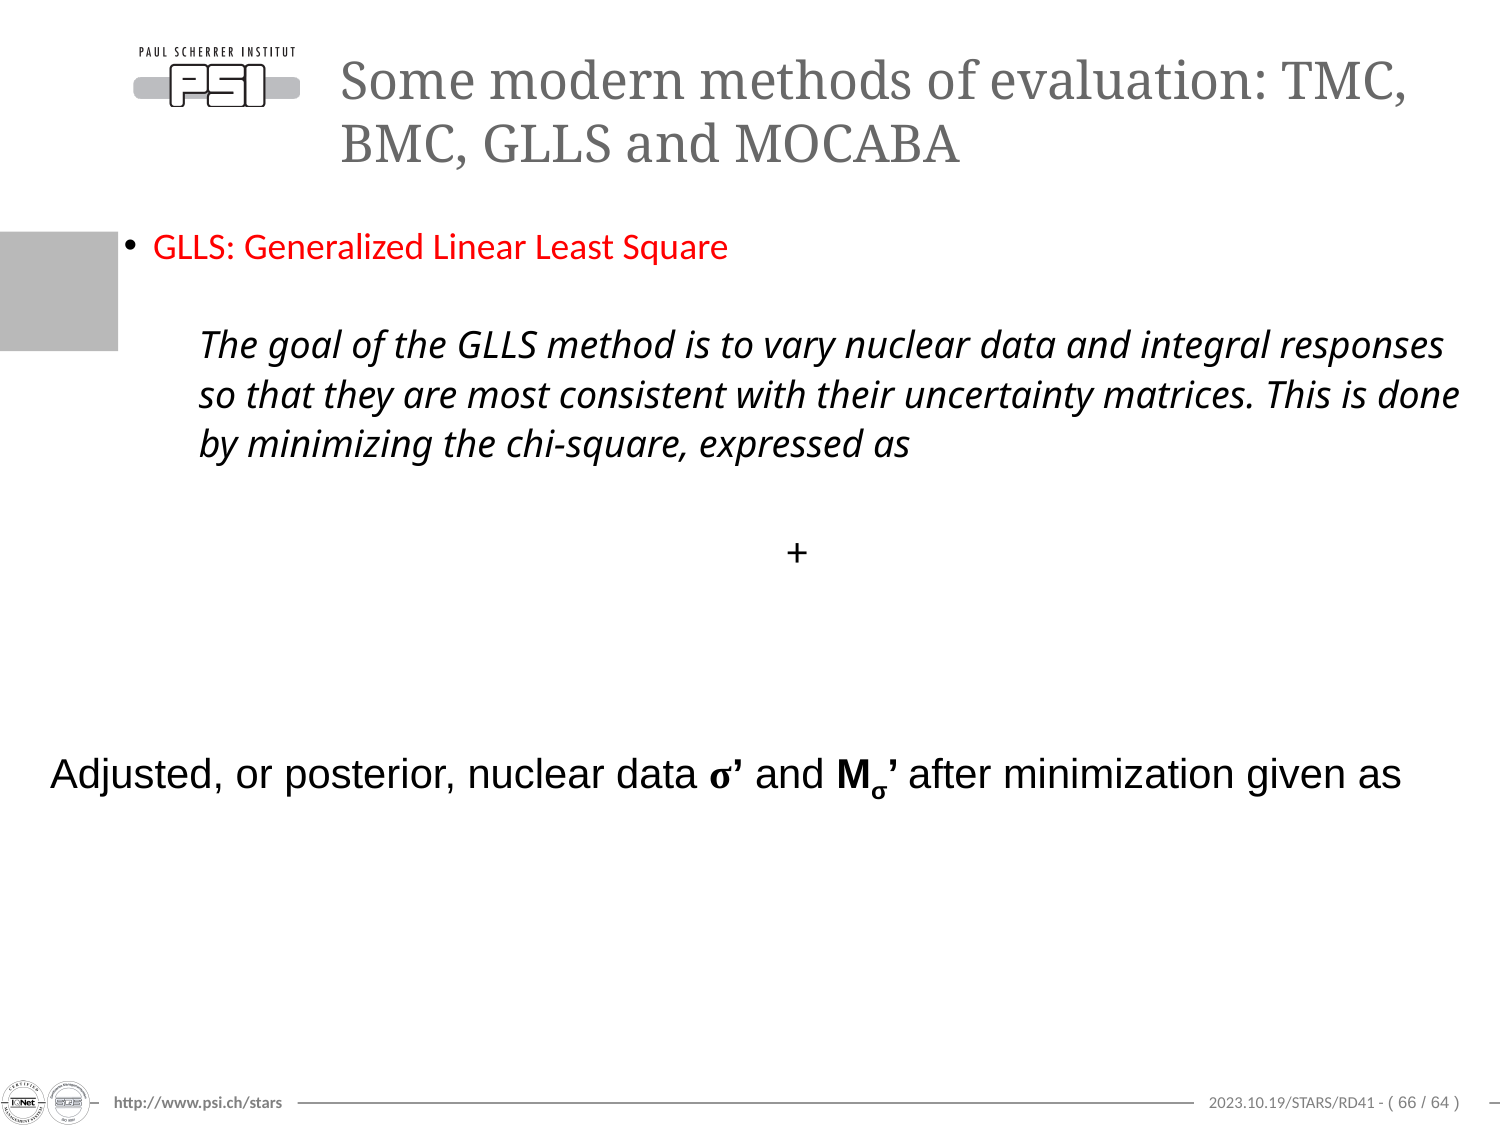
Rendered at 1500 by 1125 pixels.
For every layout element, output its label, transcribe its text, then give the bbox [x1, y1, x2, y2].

picture [0, 1080, 90, 1125]
title Some modern methods of evaluation: TMC, BMC, GLLS and MOCABA [340, 47, 1442, 132]
